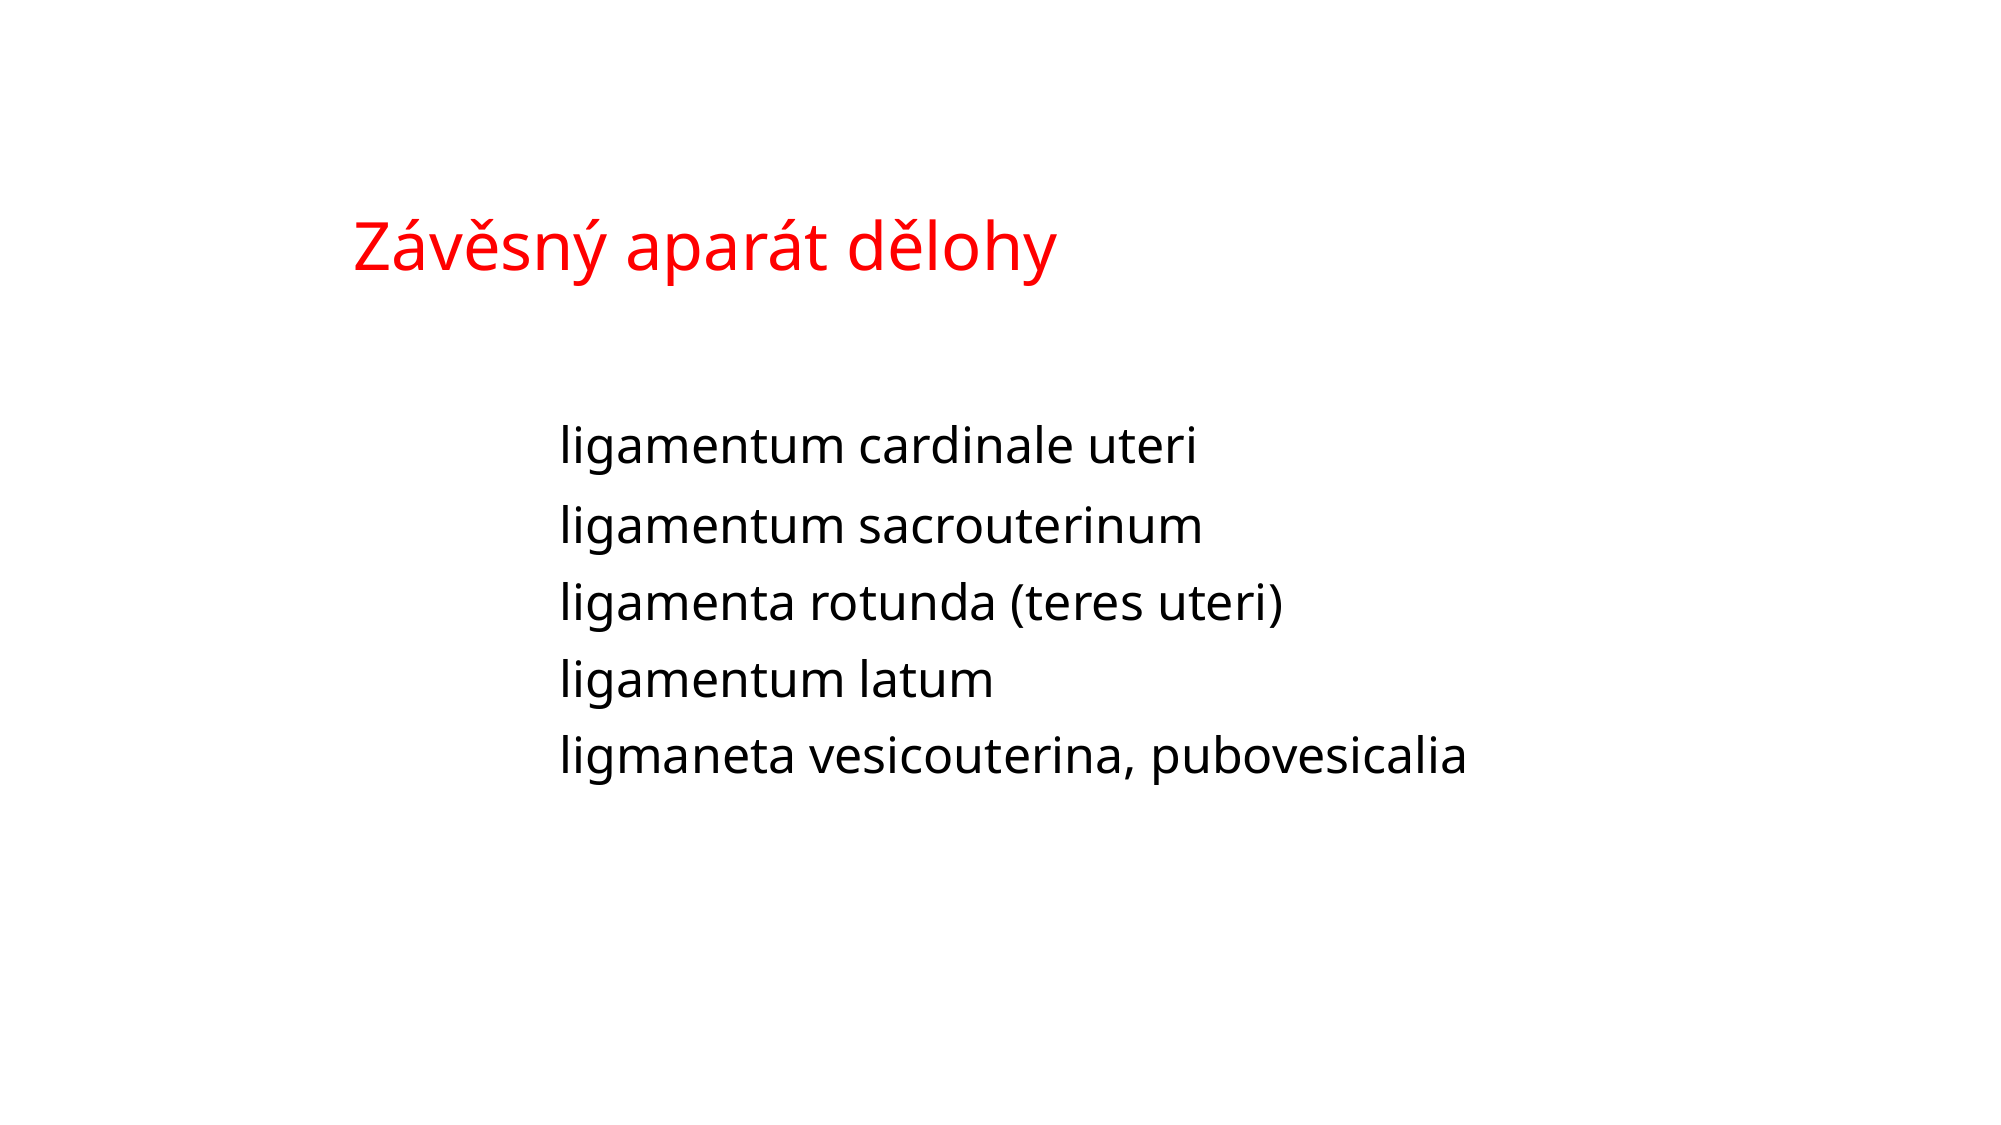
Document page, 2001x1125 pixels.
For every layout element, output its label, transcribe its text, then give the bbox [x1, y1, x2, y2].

text_box Závěsný aparát dělohy ligamentum cardinale uteri ligamentum sacrouterinum ligamenta rotunda (teres uteri) ligamentum latum ligmaneta vesicouterina, pubovesicalia [338, 196, 1614, 825]
text_box [362, 274, 1638, 1038]
